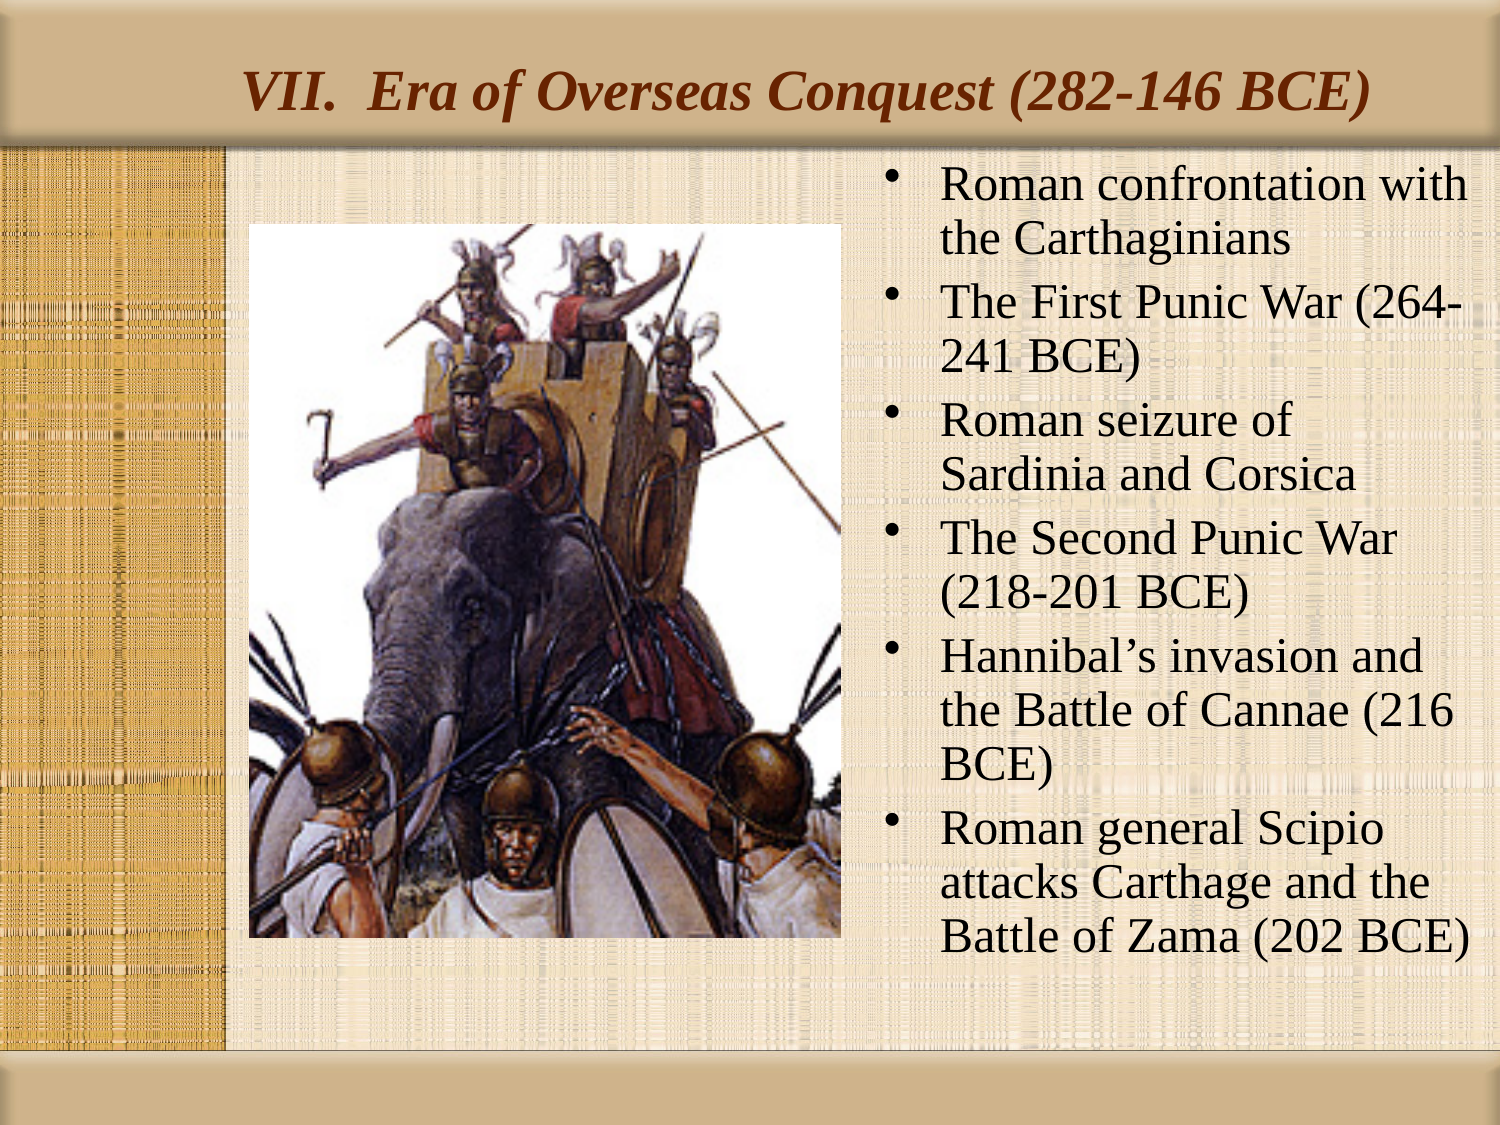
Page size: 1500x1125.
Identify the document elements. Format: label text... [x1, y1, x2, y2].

title VII. Era of Overseas Conquest (282-146 BCE) [224, 62, 1500, 113]
list Roman confrontation with the Carthaginians The First Punic War (264-241 BCE) Roman seizure of Sardinia and Corsica The Second Punic War (218-201 BCE) Hannibal’s invasion and the Battle of Cannae (216 BCE) Roman general Scipio attacks Carthage and the Battle of Zama (202 BCE) [868, 149, 1488, 1051]
picture [0, 0, 1500, 1125]
